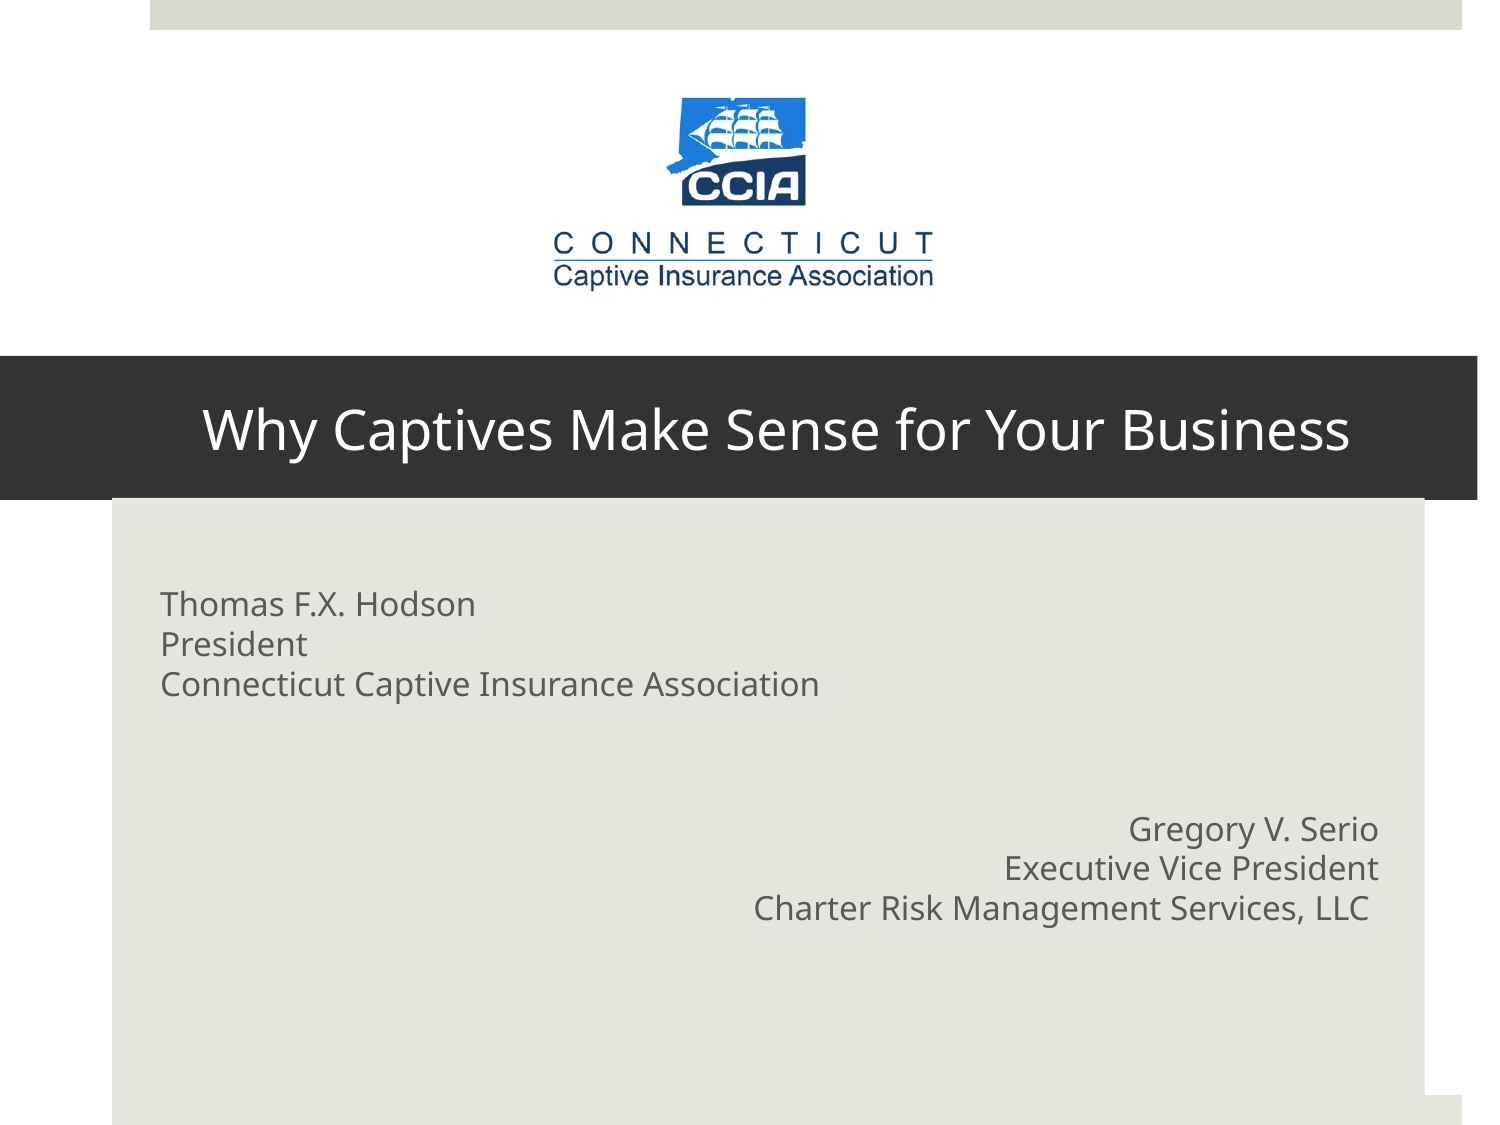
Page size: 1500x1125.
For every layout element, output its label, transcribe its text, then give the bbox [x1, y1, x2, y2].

title Why Captives Make Sense for Your Business [0, 355, 1478, 500]
picture [511, 74, 963, 326]
subtitle Thomas F.X. Hodson President Connecticut Captive Insurance Association Gregory V. Serio Executive Vice President Charter Risk Management Services, LLC [112, 497, 1425, 1125]
